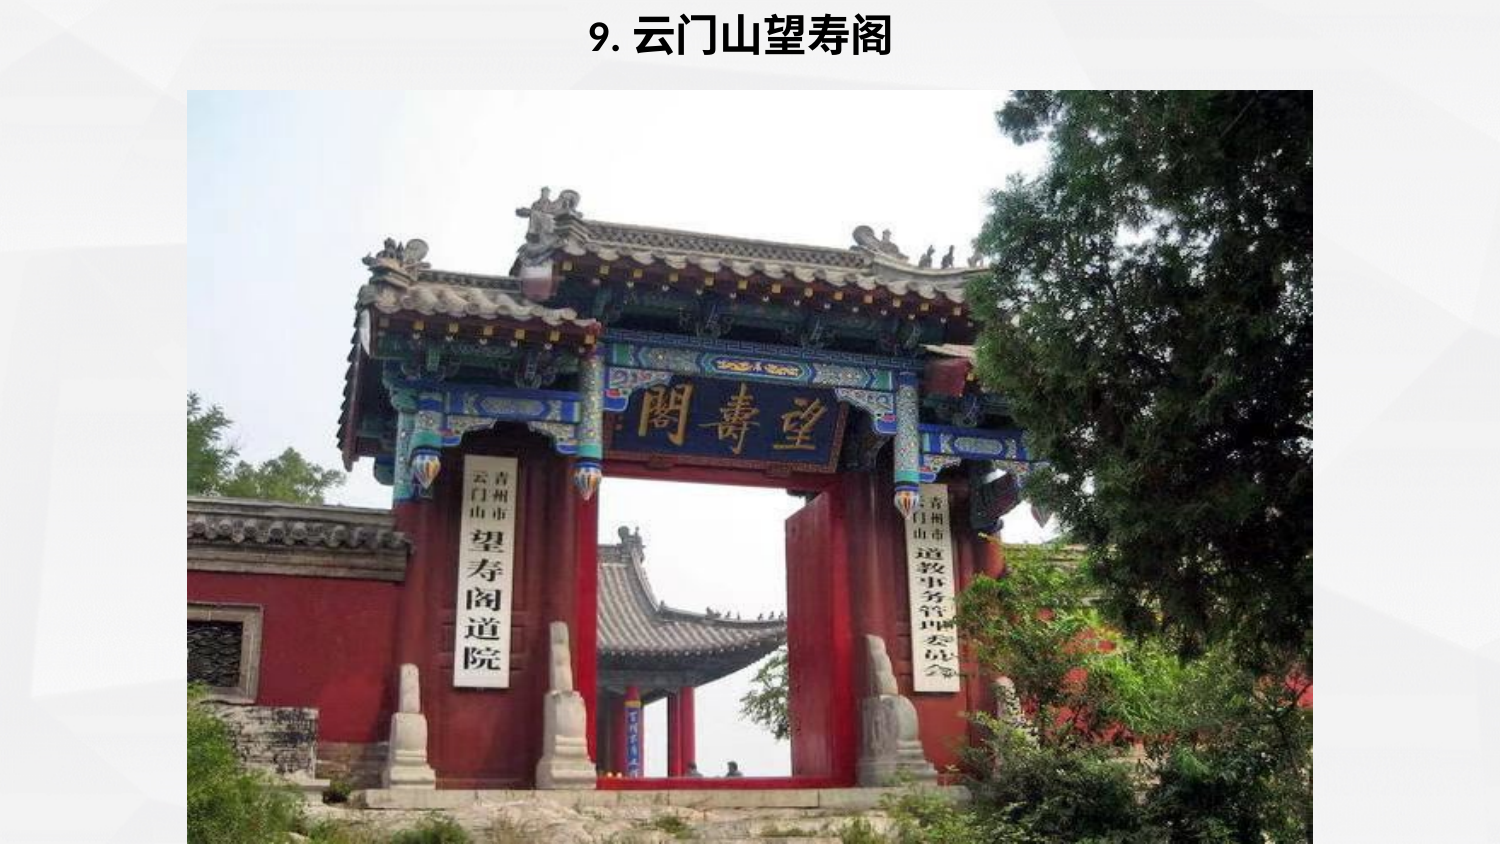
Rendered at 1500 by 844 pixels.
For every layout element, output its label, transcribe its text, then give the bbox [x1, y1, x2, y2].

text_box 9.云门山望寿阁 [572, 0, 928, 68]
picture [0, 0, 1500, 844]
